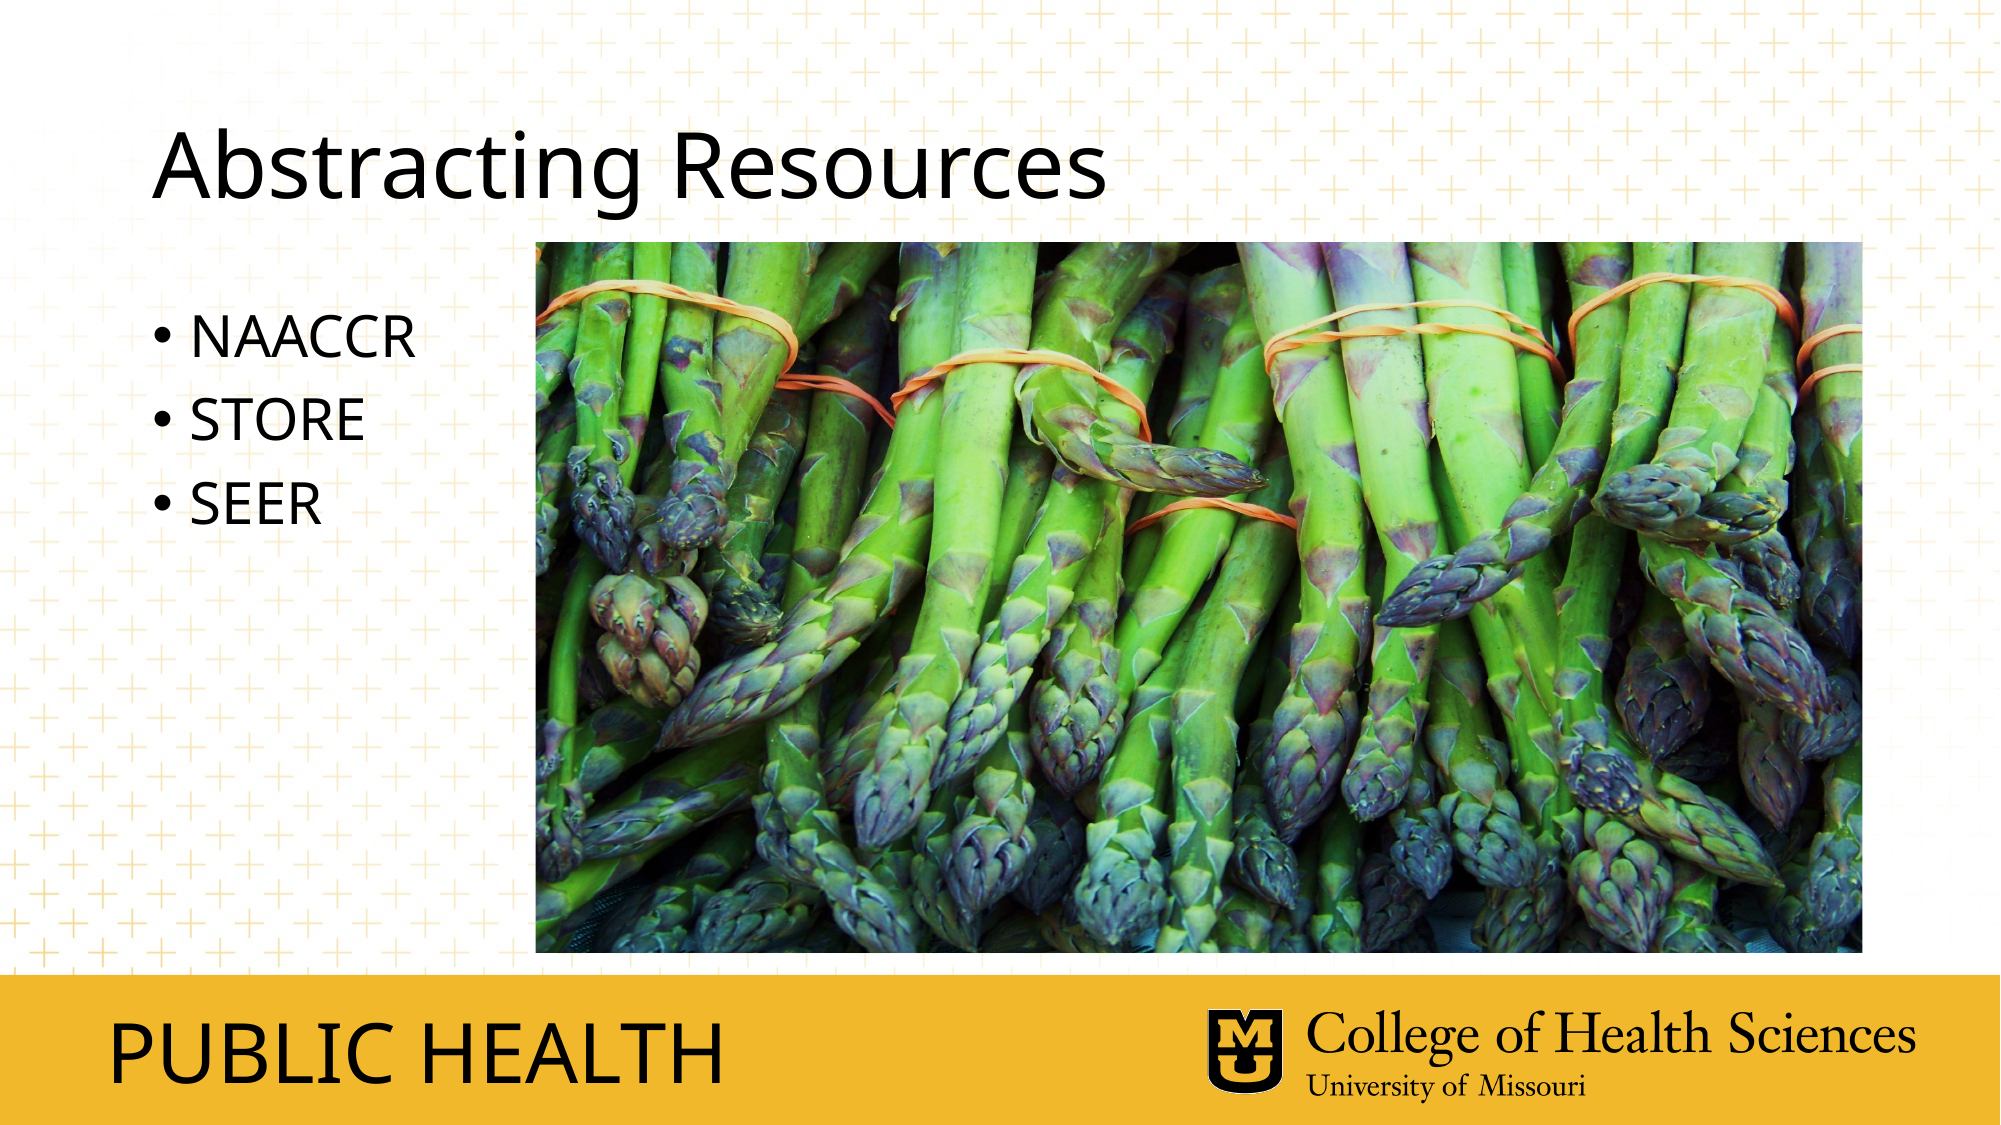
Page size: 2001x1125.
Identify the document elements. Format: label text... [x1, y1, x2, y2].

list NAACCR STORE SEER [137, 299, 535, 953]
picture [1183, 984, 1939, 1125]
picture [0, 0, 2000, 974]
title Abstracting Resources [137, 59, 1863, 278]
